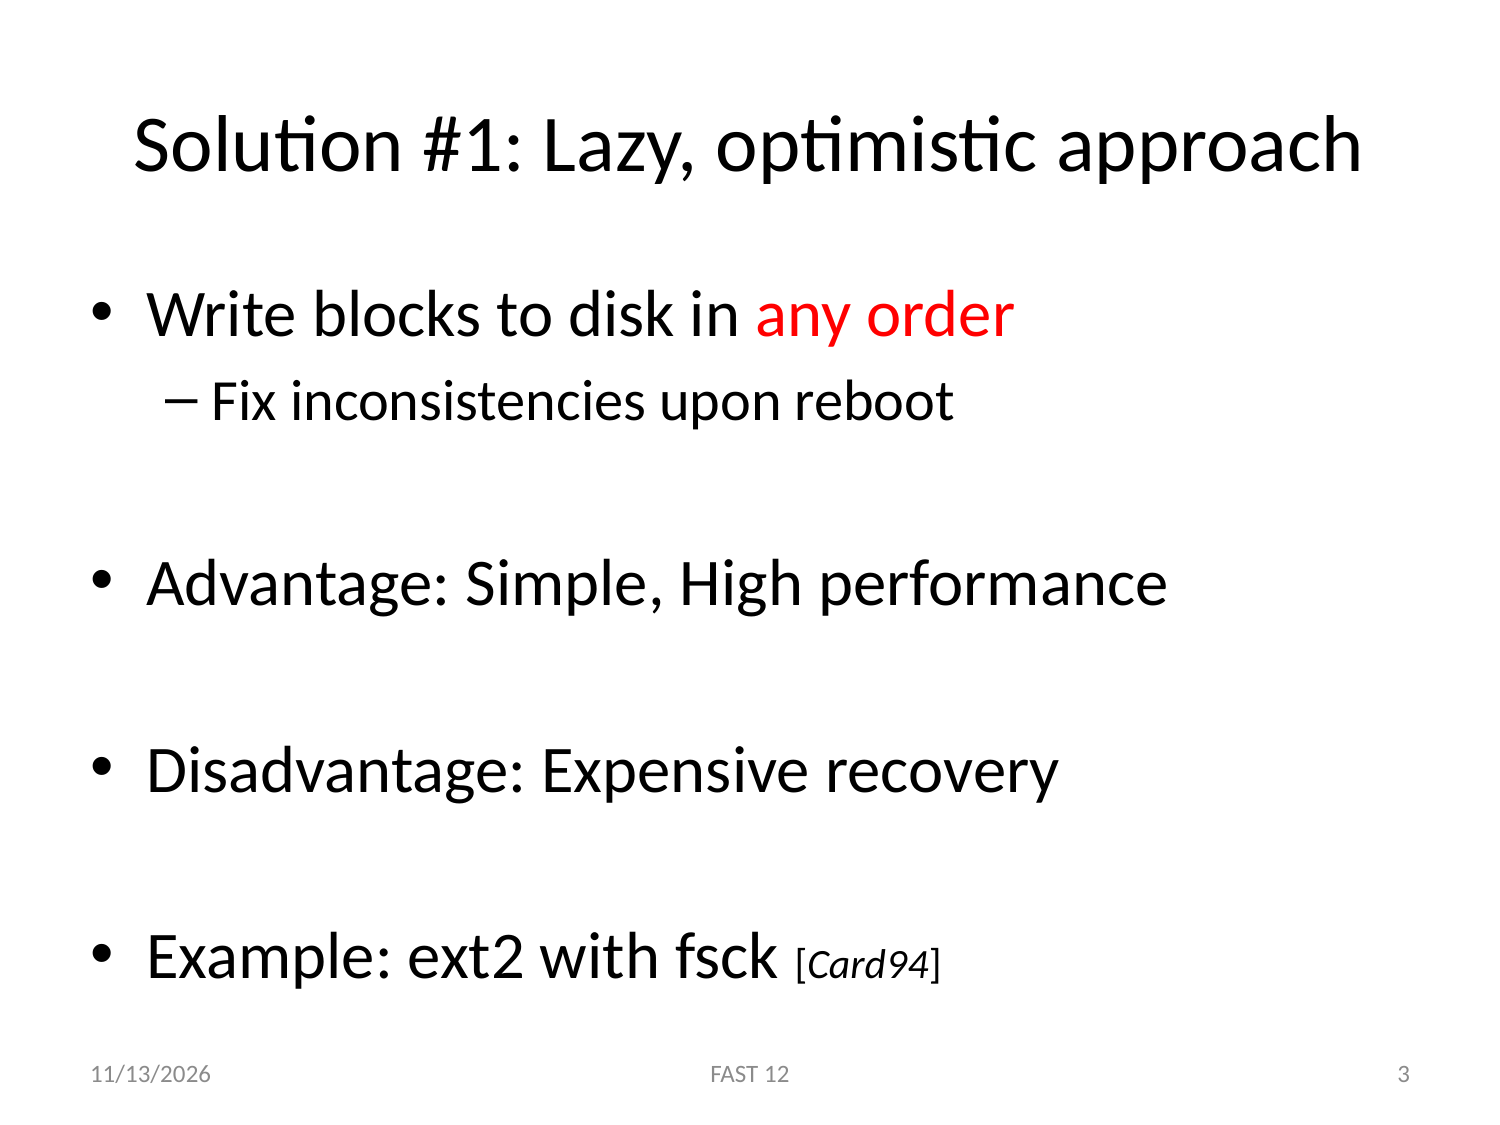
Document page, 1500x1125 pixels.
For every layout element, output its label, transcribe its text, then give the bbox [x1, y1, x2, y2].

list Write blocks to disk in any order Fix inconsistencies upon reboot Advantage: Simple, High performance Disadvantage: Expensive recovery Example: ext2 with fsck [Card94] [75, 262, 1425, 1005]
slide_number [75, 1042, 425, 1103]
slide_number 3 [1074, 1042, 1425, 1103]
title Solution #1: Lazy, optimistic approach [75, 45, 1425, 233]
footer FAST 12 [512, 1042, 988, 1103]
